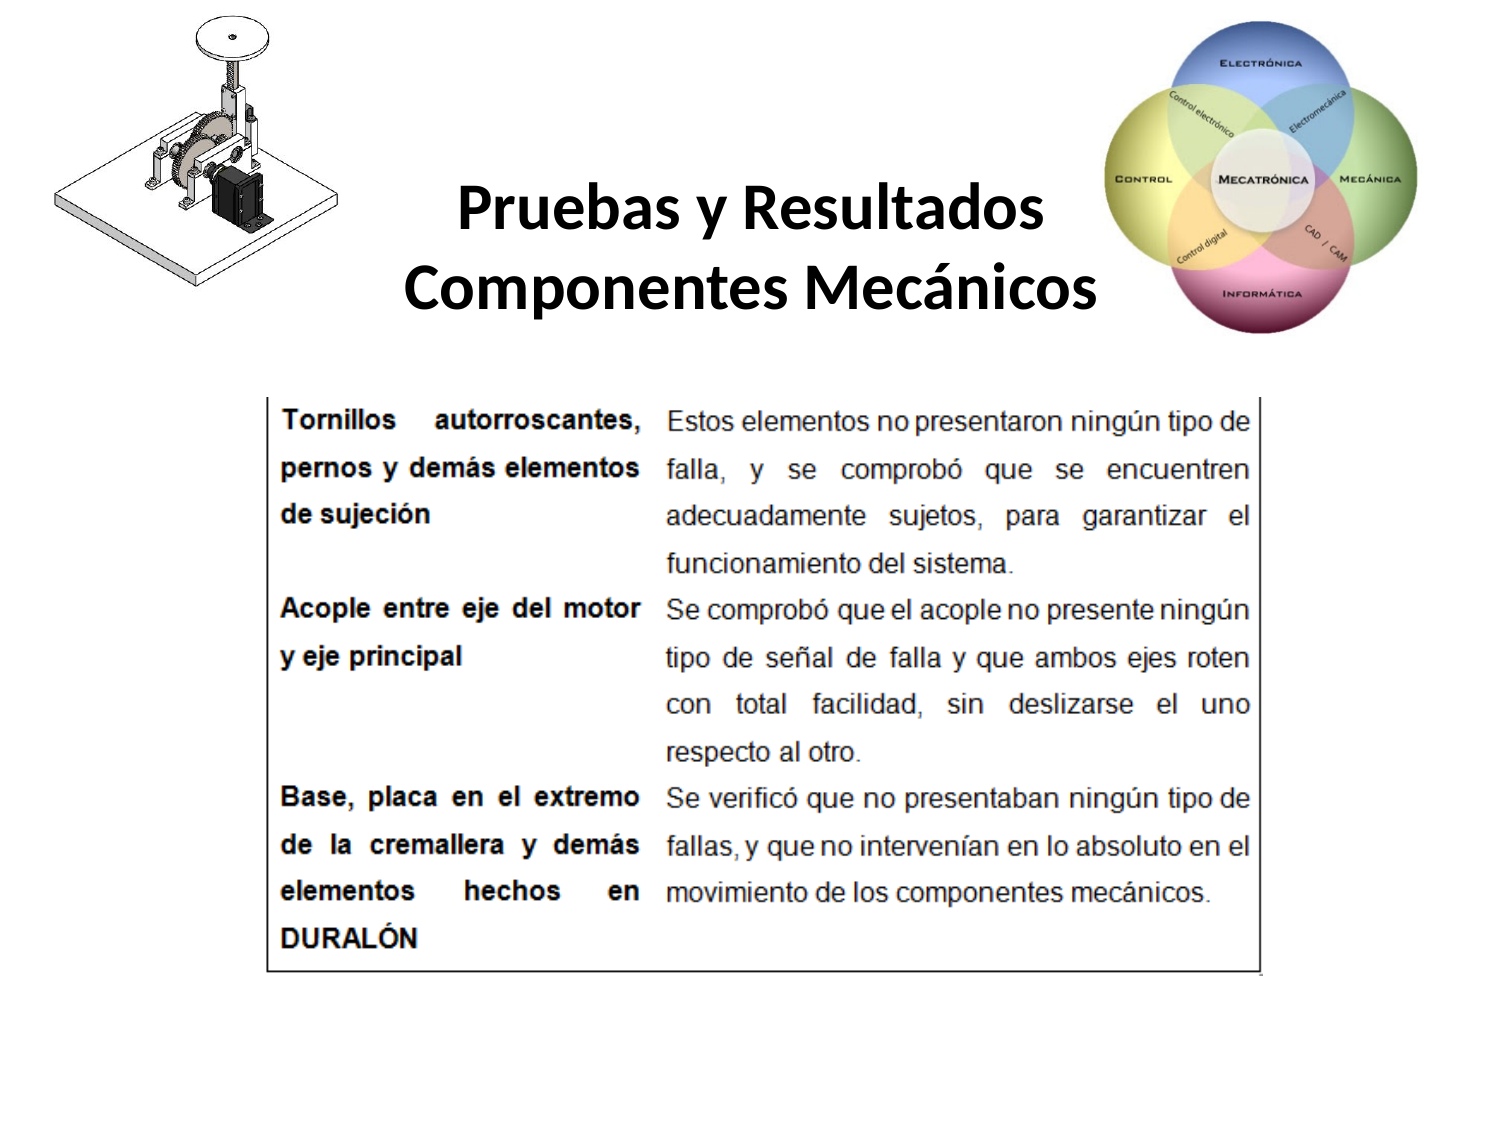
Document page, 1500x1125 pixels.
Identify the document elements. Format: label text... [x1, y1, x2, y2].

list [40, 0, 348, 304]
title Pruebas y Resultados Componentes Mecánicos [76, 149, 1095, 337]
picture [260, 396, 1263, 977]
picture [1100, 18, 1425, 339]
